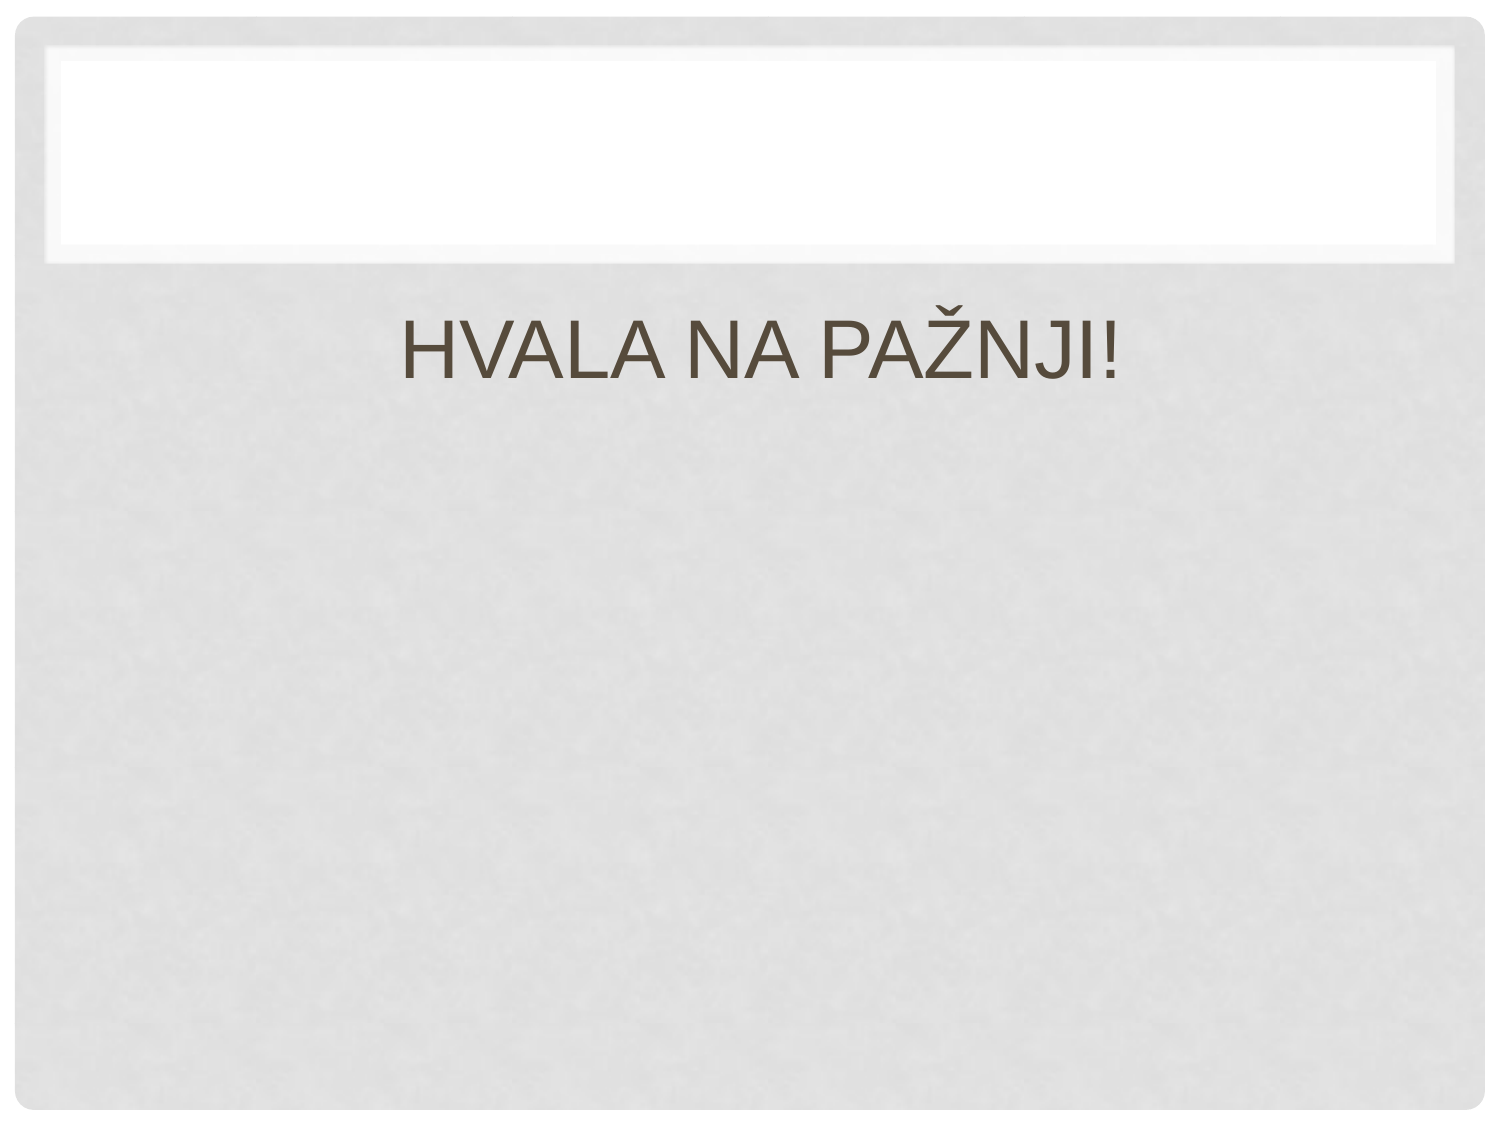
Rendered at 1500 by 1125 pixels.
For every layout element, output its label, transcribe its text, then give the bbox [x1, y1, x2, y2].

list HVALA NA PAŽNJI! [75, 287, 1425, 1005]
